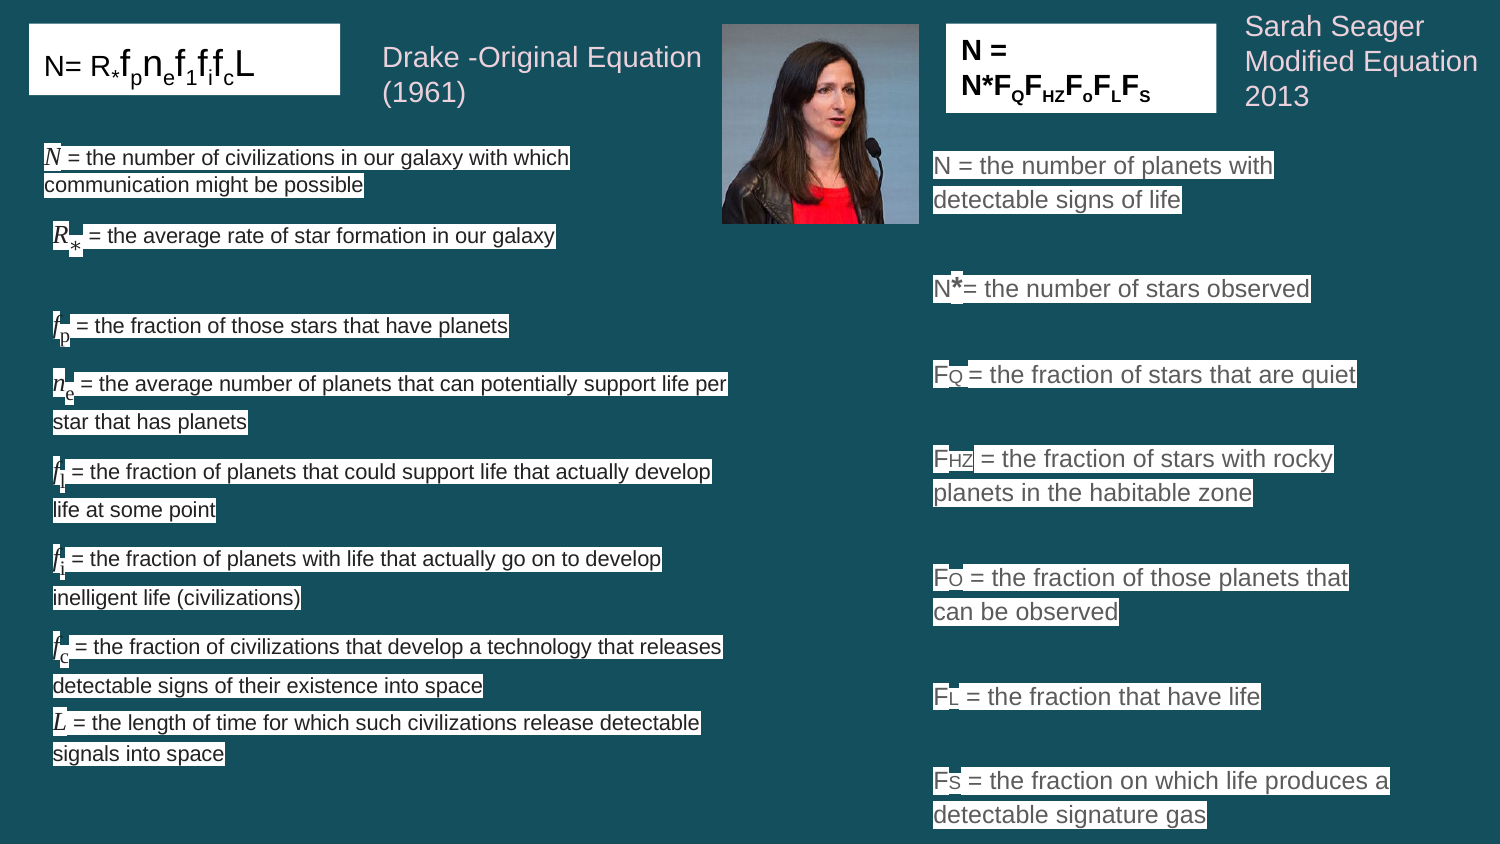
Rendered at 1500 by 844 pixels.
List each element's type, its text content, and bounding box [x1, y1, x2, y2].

text_box N = the number of planets with detectable signs of life N*= the number of stars observed FQ = the fraction of stars that are quiet FHZ = the fraction of stars with rocky planets in the habitable zone FO = the fraction of those planets that can be observed FL = the fraction that have life FS = the fraction on which life produces a detectable signature gas [918, 152, 1411, 731]
text_box N = the number of civilizations in our galaxy with which communication might be possible [29, 117, 624, 220]
picture [722, 24, 919, 225]
text_box Sarah Seager Modified Equation 2013 [1229, 31, 1500, 88]
text_box N = N*FQFHZFoFLFS [946, 23, 1217, 113]
text_box Drake -Original Equation (1961) [367, 23, 721, 80]
text_box R∗ = the average rate of star formation in our galaxy fp = the fraction of those stars that have planets ne = the average number of planets that can potentially support life per star that has planets fl = the fraction of planets that could support life that actually develop life at some point fi = the fraction of planets with life that actually go on to develop inelligent life (civilizations) fc = the fraction of civilizations that develop a technology that releases detectable signs of their existence into space L = the length of time for which such civilizations release detectable signals into space [0, 237, 755, 730]
text_box [899, 94, 1180, 238]
text_box N= R*fpnef1fifcL [29, 23, 341, 96]
